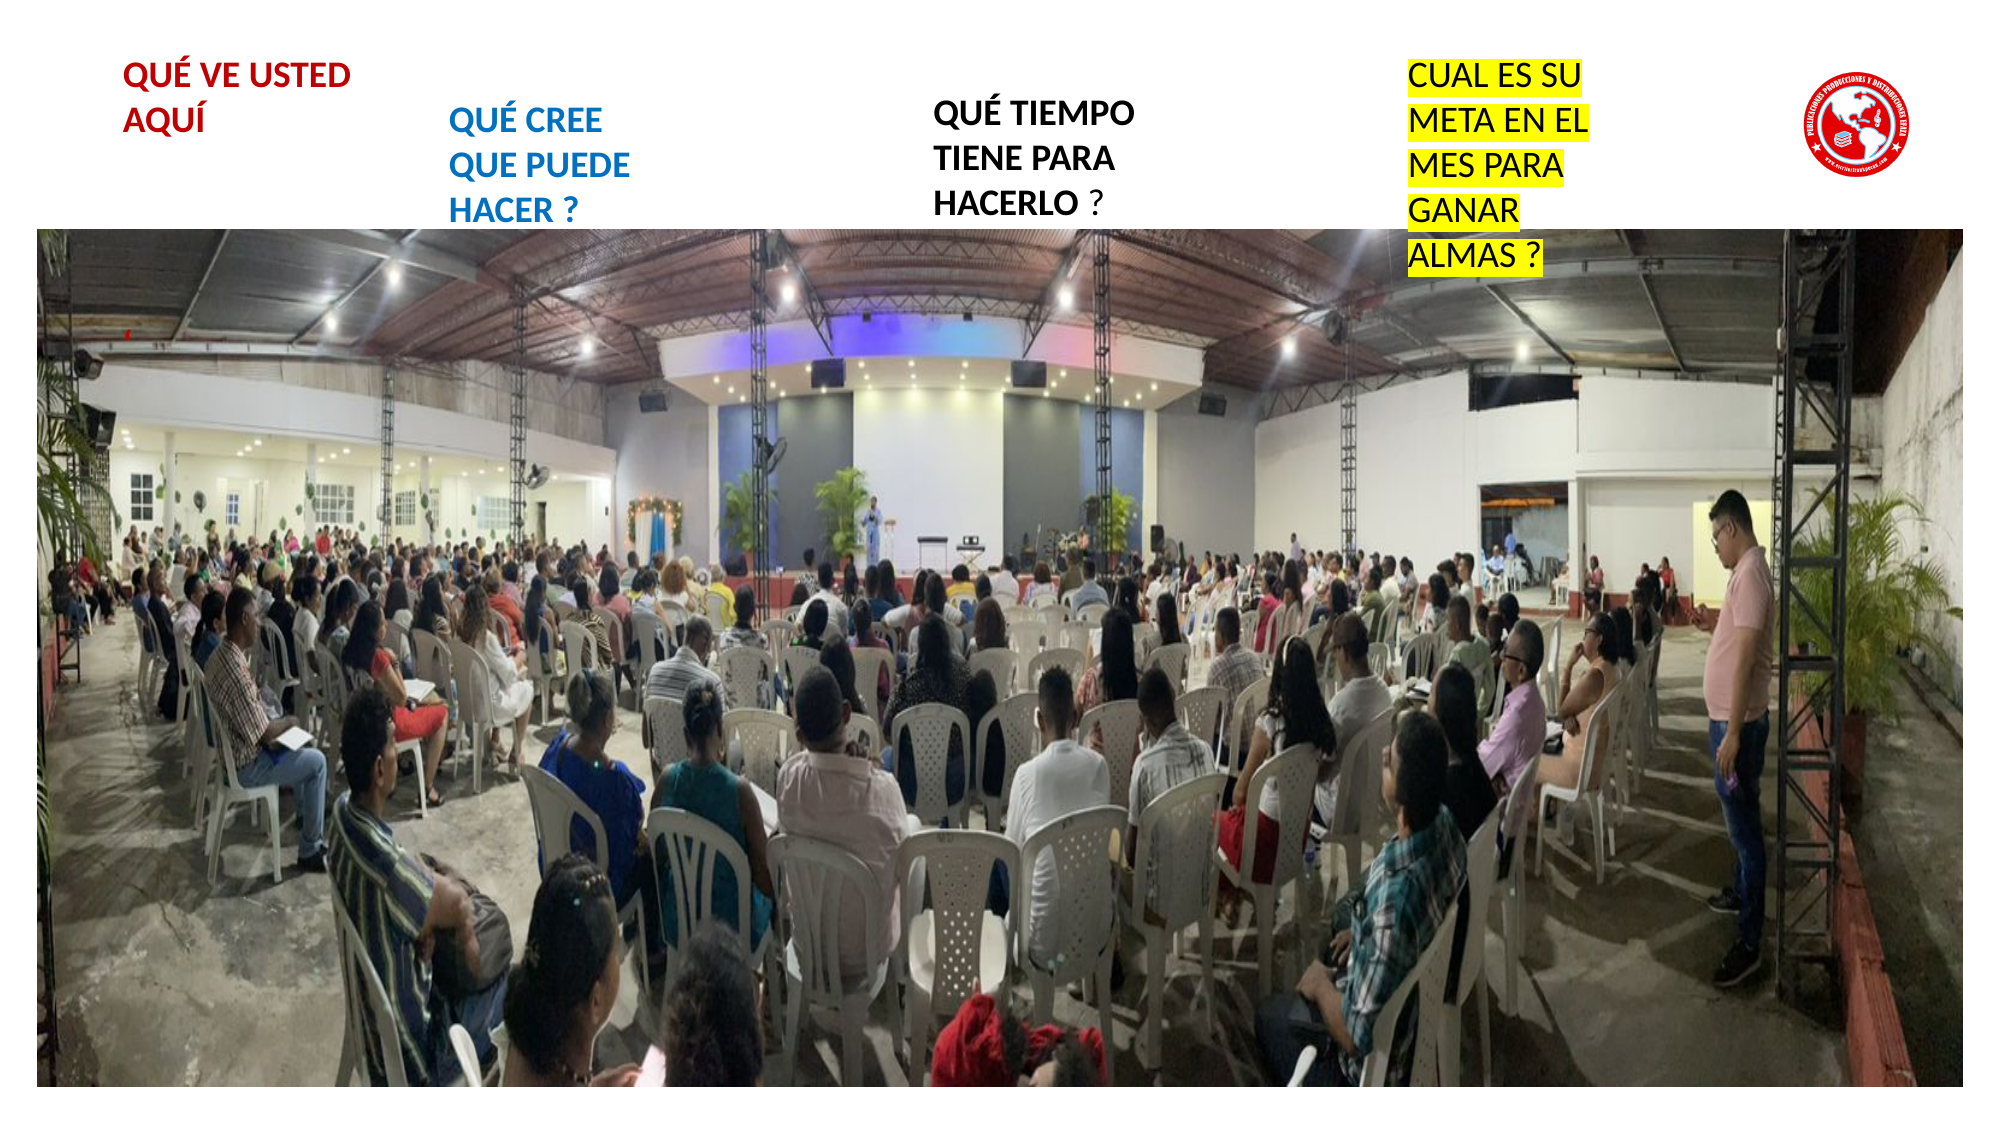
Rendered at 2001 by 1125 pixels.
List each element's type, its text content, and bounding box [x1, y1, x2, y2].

picture [37, 229, 1963, 1087]
picture [1802, 71, 1911, 180]
text_box QUÉ VE USTED AQUÍ ‘ [108, 42, 380, 229]
text_box CUAL ES SU META EN EL MES PARA GANAR ALMAS ? [1393, 42, 1640, 229]
text_box QUÉ CREE QUE PUEDE HACER ? [434, 87, 674, 229]
text_box QUÉ TIEMPO TIENE PARA HACERLO ? [918, 80, 1186, 229]
